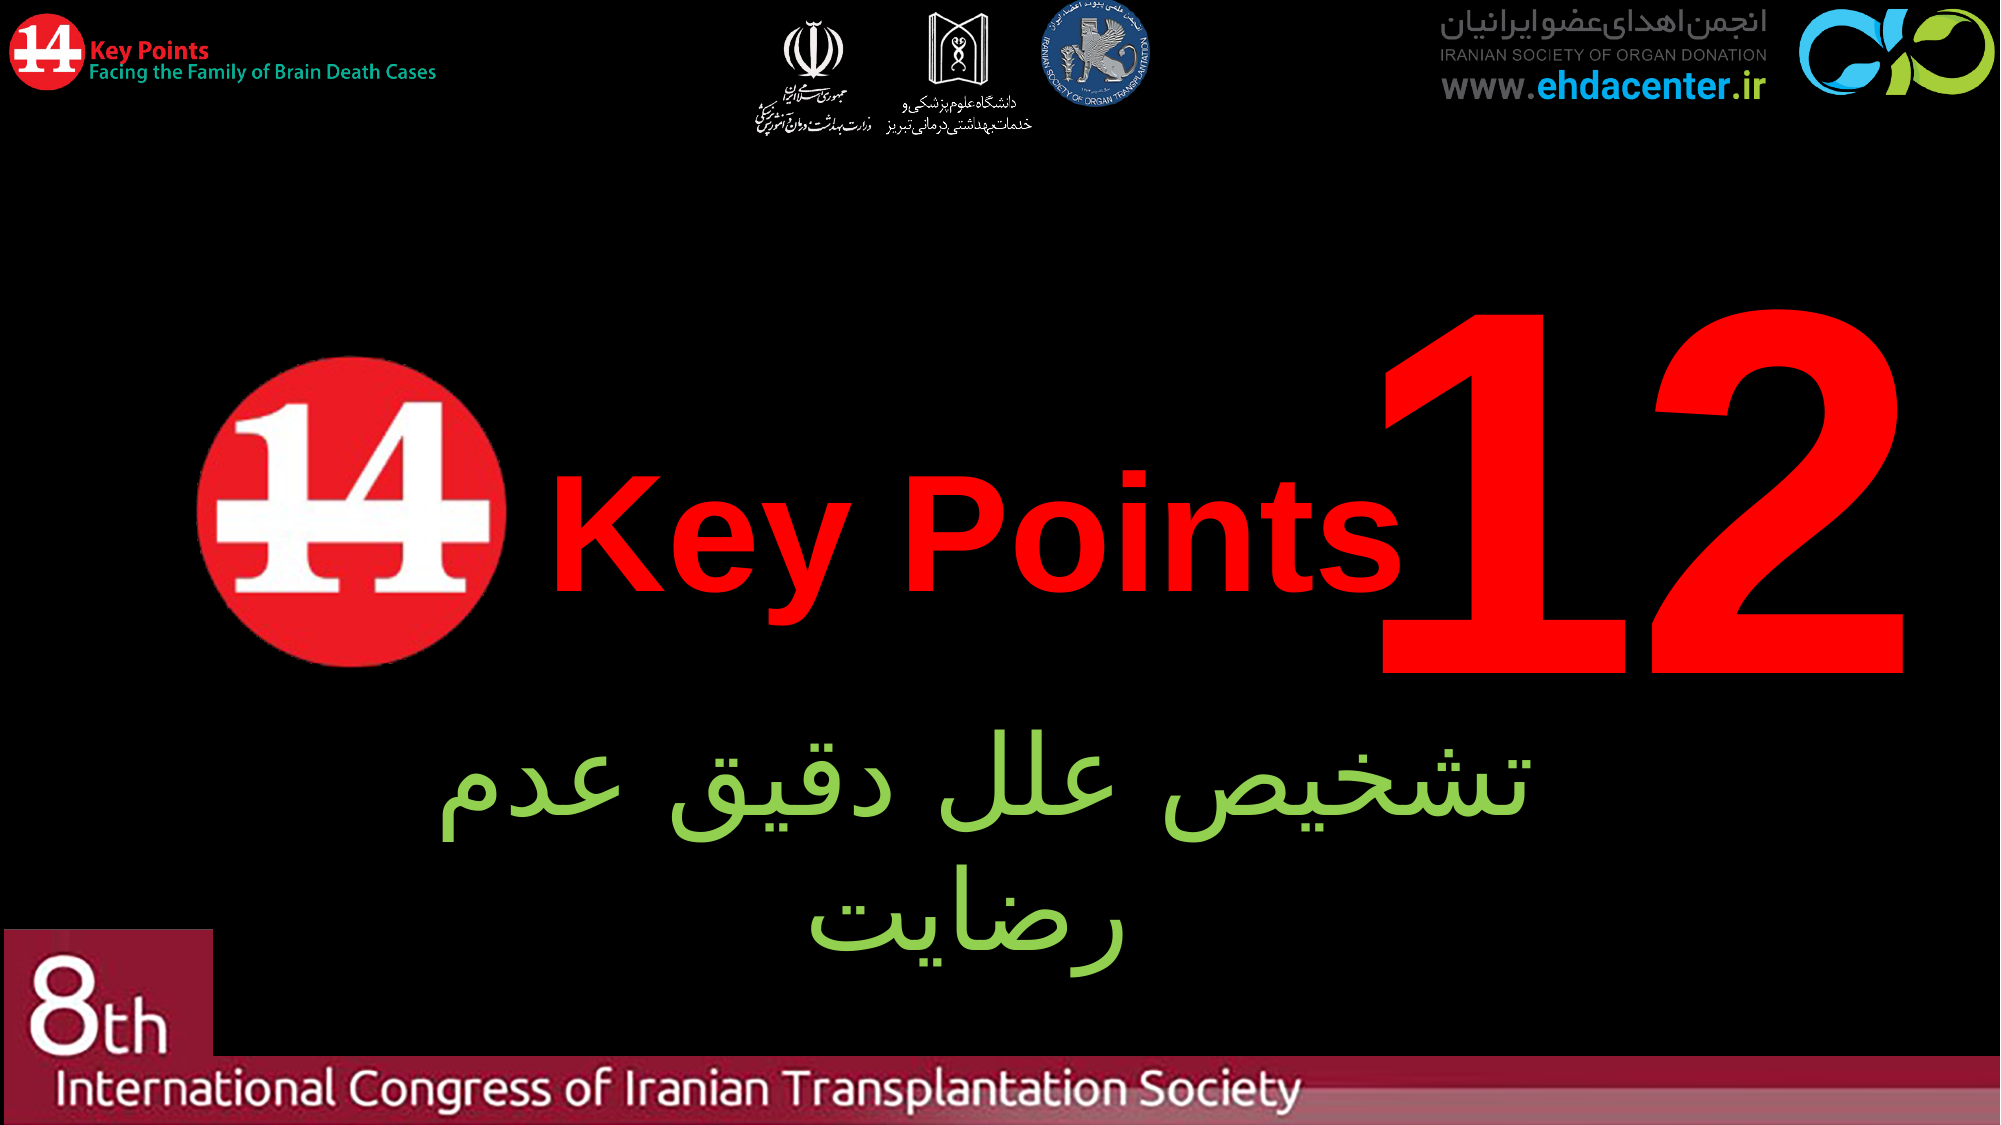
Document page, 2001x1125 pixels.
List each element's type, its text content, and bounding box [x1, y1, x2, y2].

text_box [0, 0, 2000, 150]
text_box 12 [1171, 150, 2000, 783]
picture [148, 316, 521, 670]
picture [0, 927, 2000, 1125]
text_box Key Points [521, 418, 1171, 631]
text_box تشخیص علل دقیق عدم رضایت [333, 697, 1638, 927]
